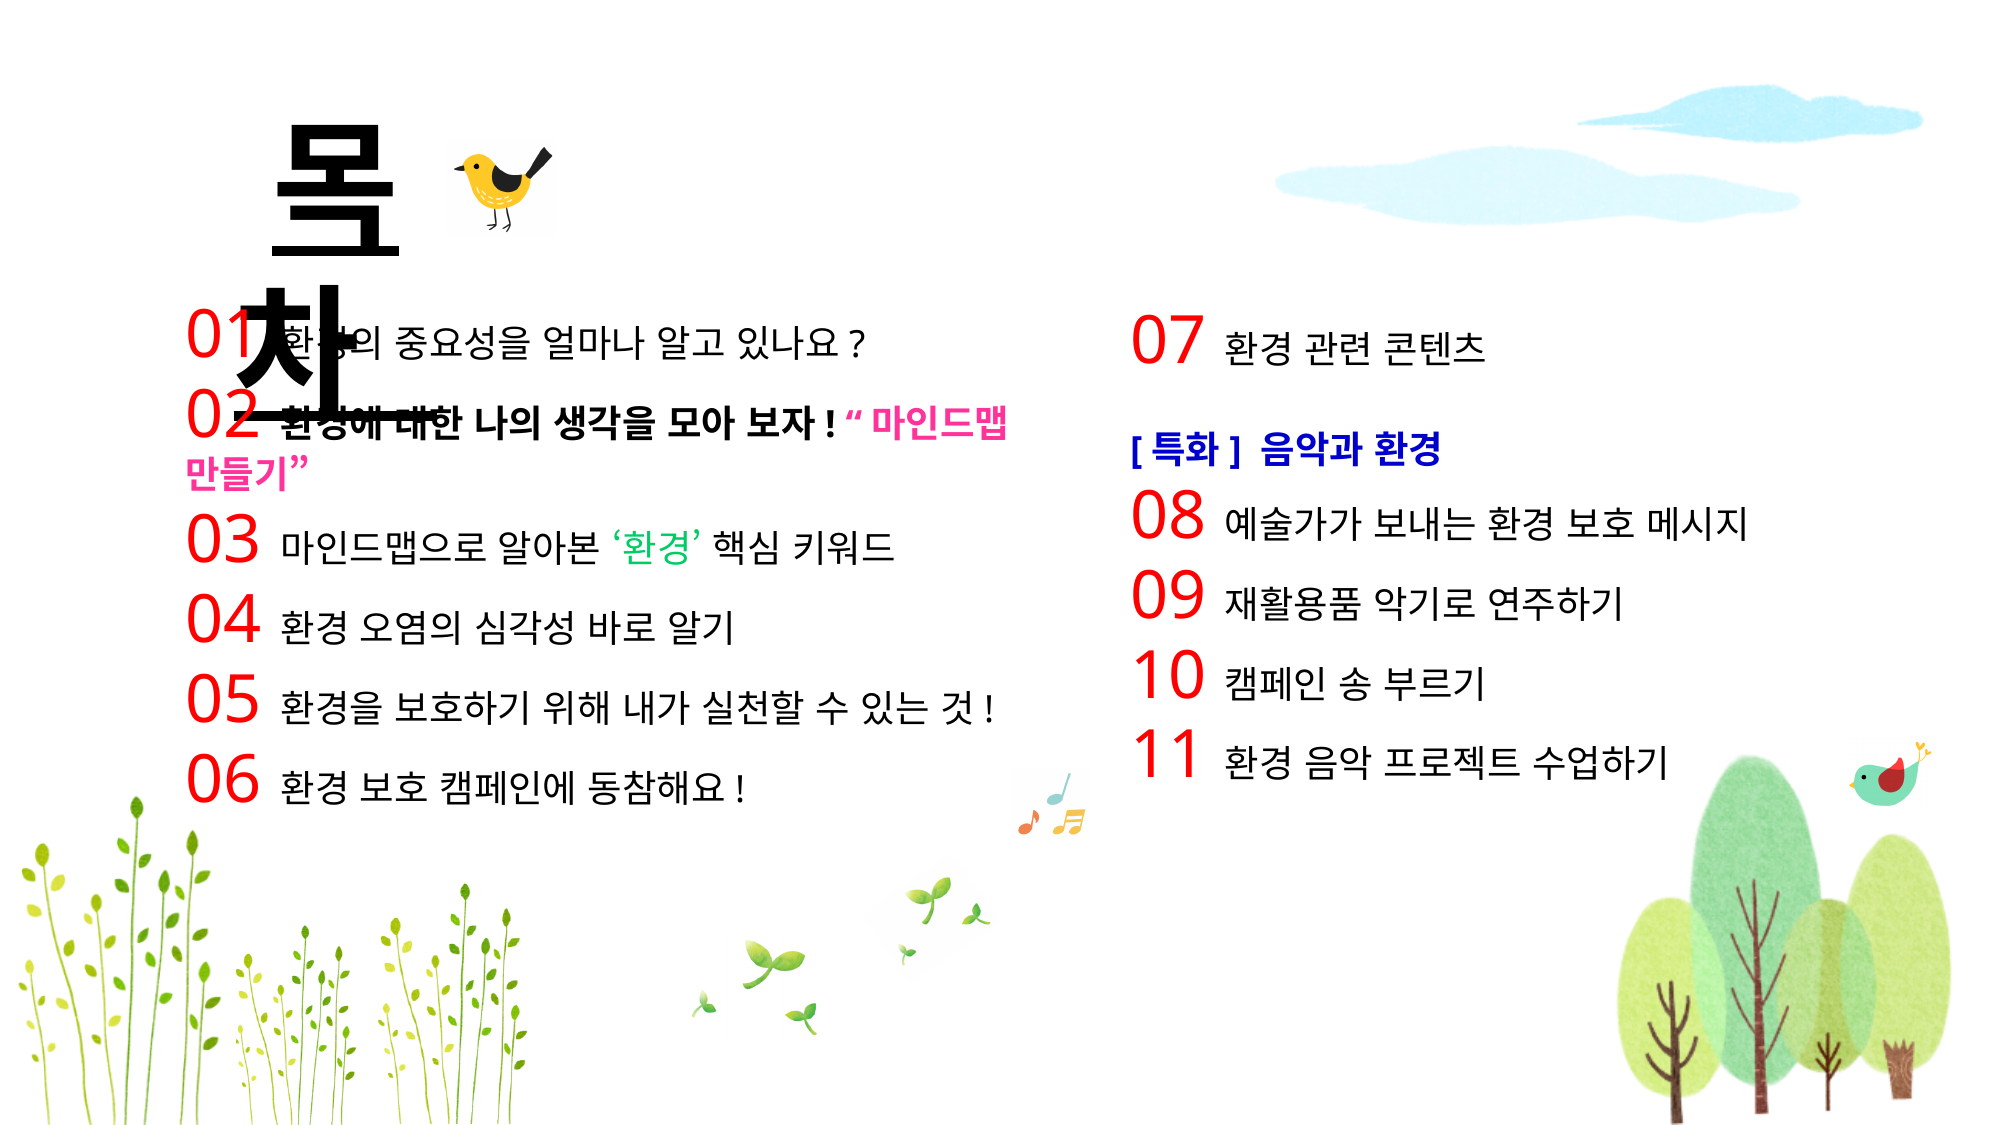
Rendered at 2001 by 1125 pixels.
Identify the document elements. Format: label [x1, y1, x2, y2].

text_box [0, 48, 1964, 1125]
